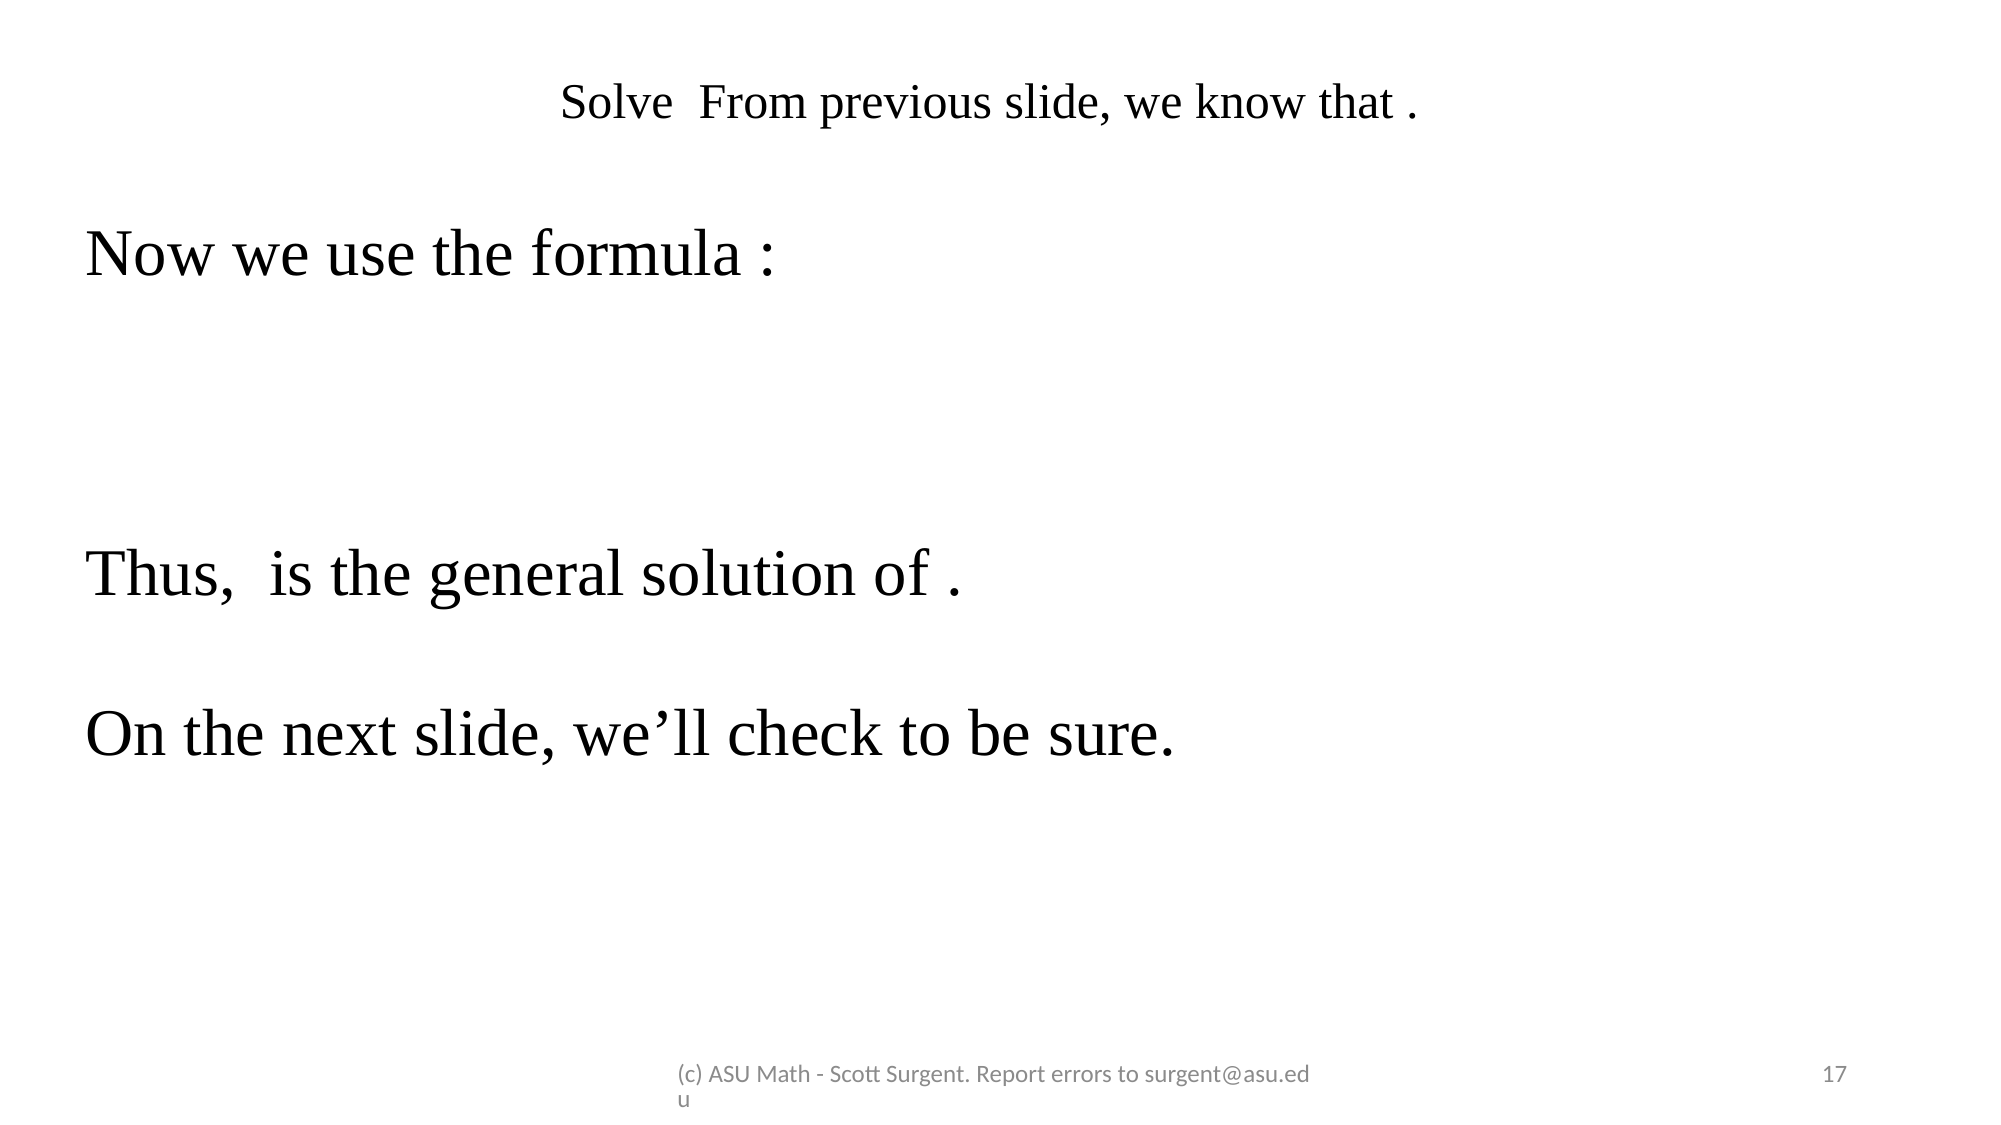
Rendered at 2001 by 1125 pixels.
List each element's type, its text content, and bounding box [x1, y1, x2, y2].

slide_number 17 [1412, 1042, 1863, 1103]
footer (c) ASU Math - Scott Surgent. Report errors to surgent@asu.edu [662, 1042, 1338, 1103]
